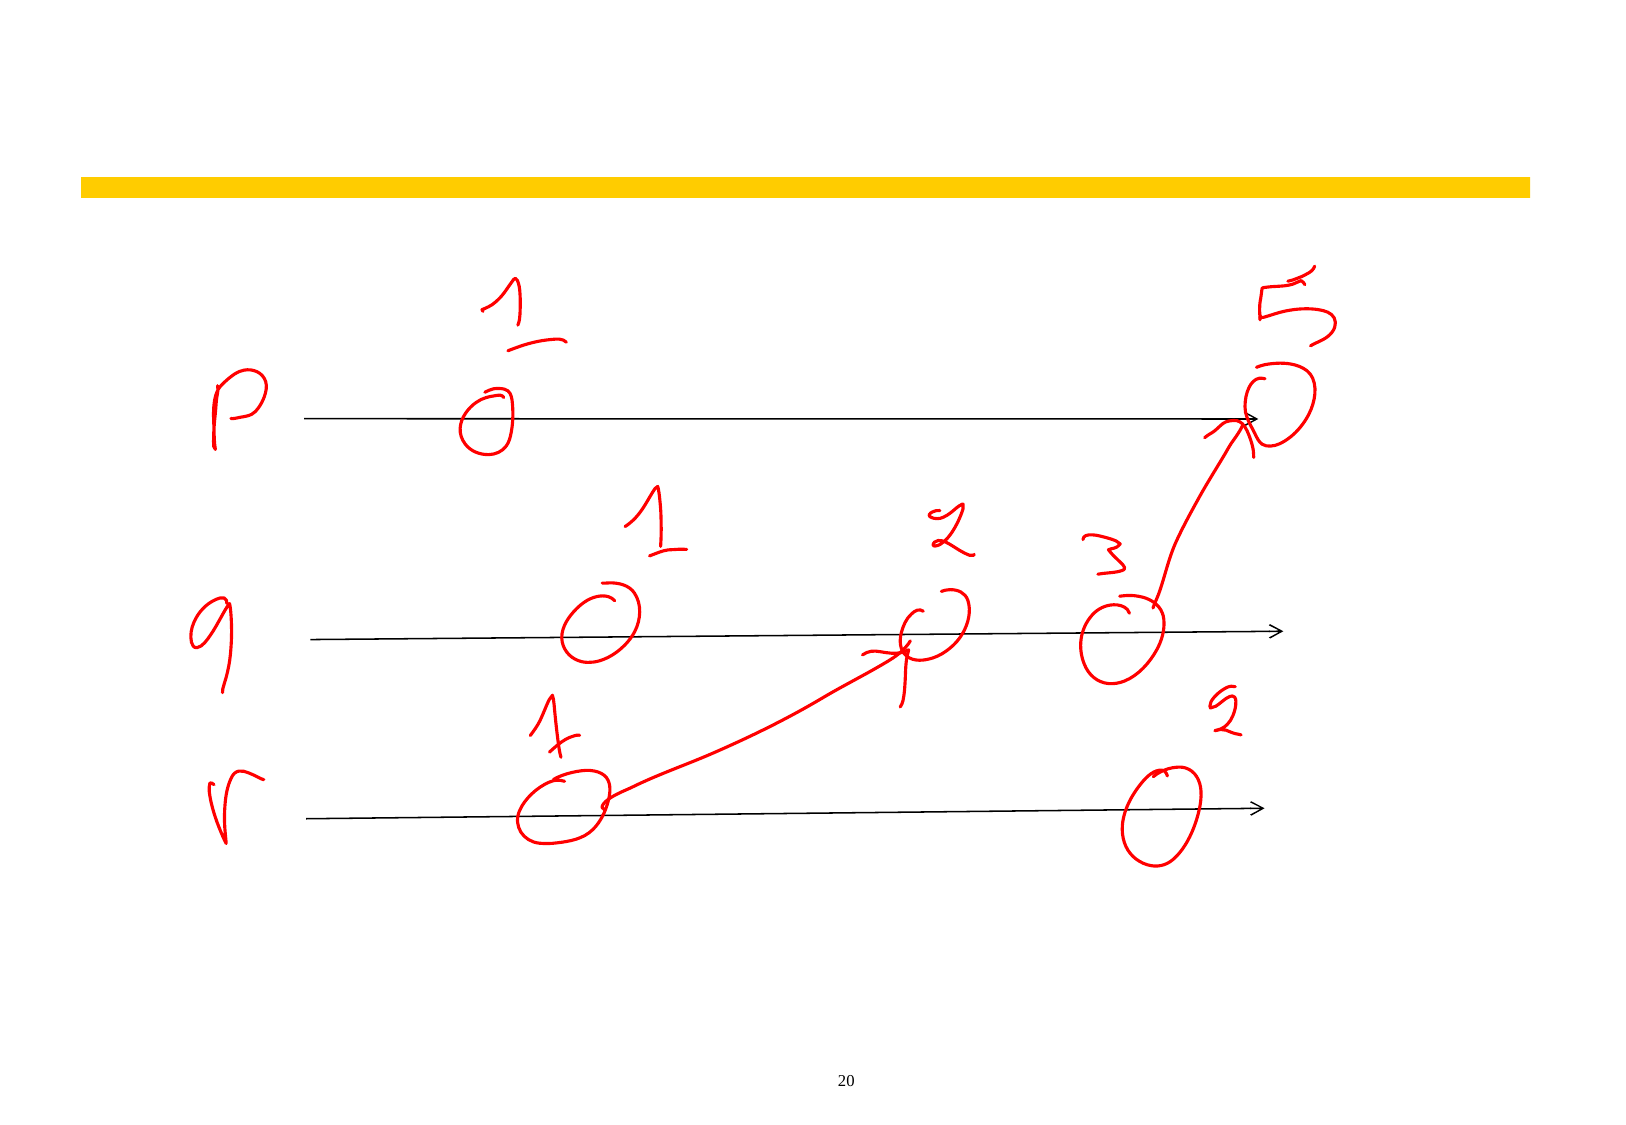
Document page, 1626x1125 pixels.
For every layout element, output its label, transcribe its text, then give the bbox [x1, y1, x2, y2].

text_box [961, 630, 1081, 640]
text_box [310, 630, 561, 640]
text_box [564, 630, 633, 640]
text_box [1126, 808, 1197, 819]
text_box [1164, 630, 1284, 640]
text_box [520, 808, 602, 819]
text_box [604, 808, 1124, 819]
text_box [1199, 808, 1265, 819]
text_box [902, 630, 962, 640]
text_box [305, 808, 518, 819]
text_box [632, 630, 900, 640]
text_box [1083, 630, 1161, 640]
footer 20 [351, 1049, 1341, 1098]
